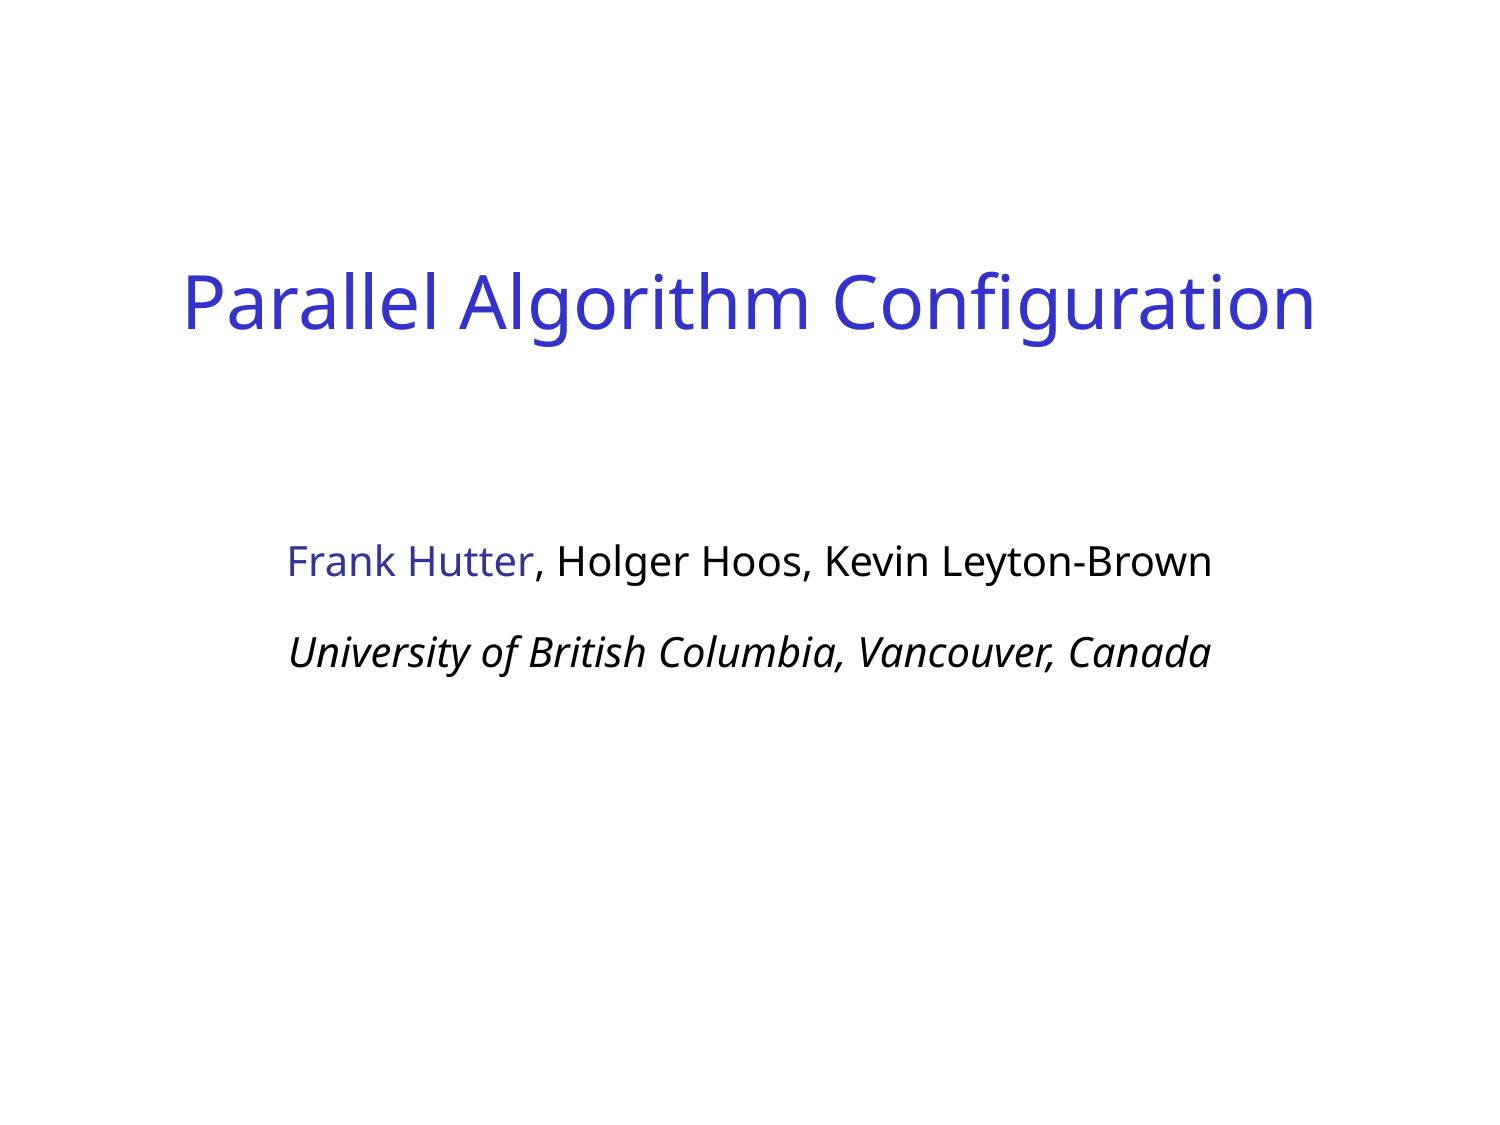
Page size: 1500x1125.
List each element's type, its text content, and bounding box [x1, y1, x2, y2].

title Parallel Algorithm Configuration [62, 178, 1438, 420]
subtitle Frank Hutter, Holger Hoos, Kevin Leyton-Brown University of British Columbia, Vancouver, Canada [0, 478, 1500, 1054]
